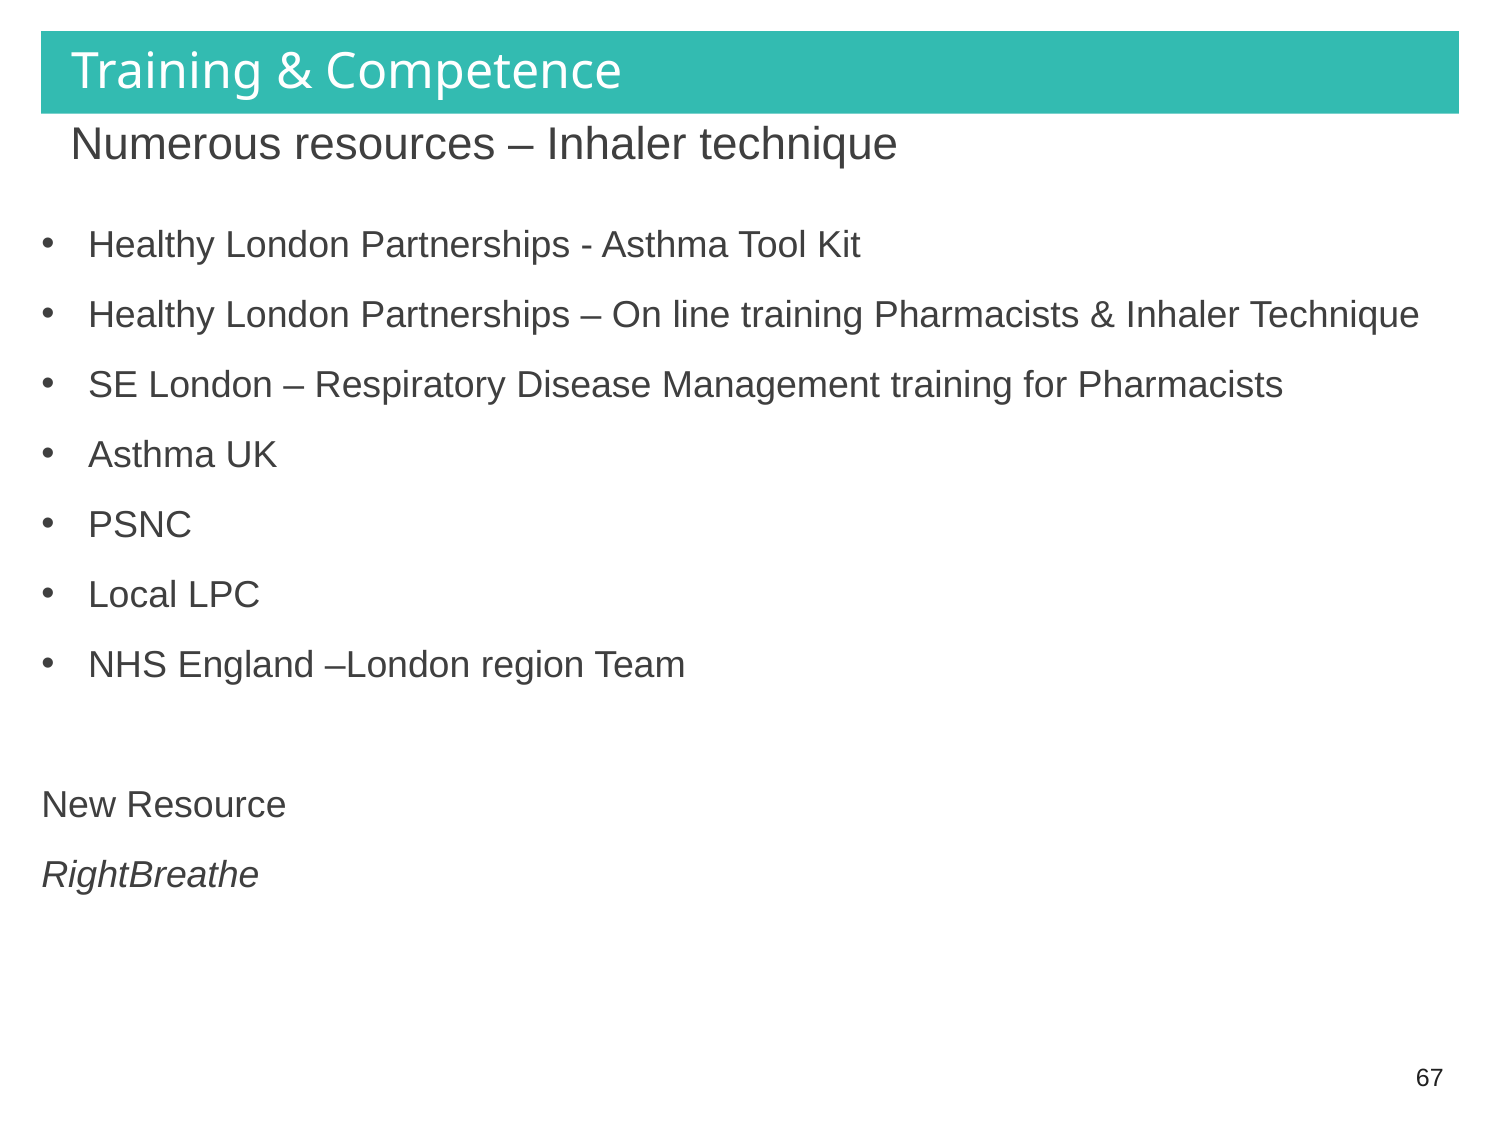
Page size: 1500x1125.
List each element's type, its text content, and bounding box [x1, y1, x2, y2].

title Training & Competence [41, 31, 1459, 113]
slide_number 67 [1108, 1046, 1459, 1107]
list Numerous resources – Inhaler technique [41, 113, 1459, 185]
list Healthy London Partnerships - Asthma Tool Kit Healthy London Partnerships – On line training Pharmacists & Inhaler Technique SE London – Respiratory Disease Management training for Pharmacists Asthma UK PSNC Local LPC NHS England –London region Team New Resource RightBreathe [41, 220, 1459, 1035]
